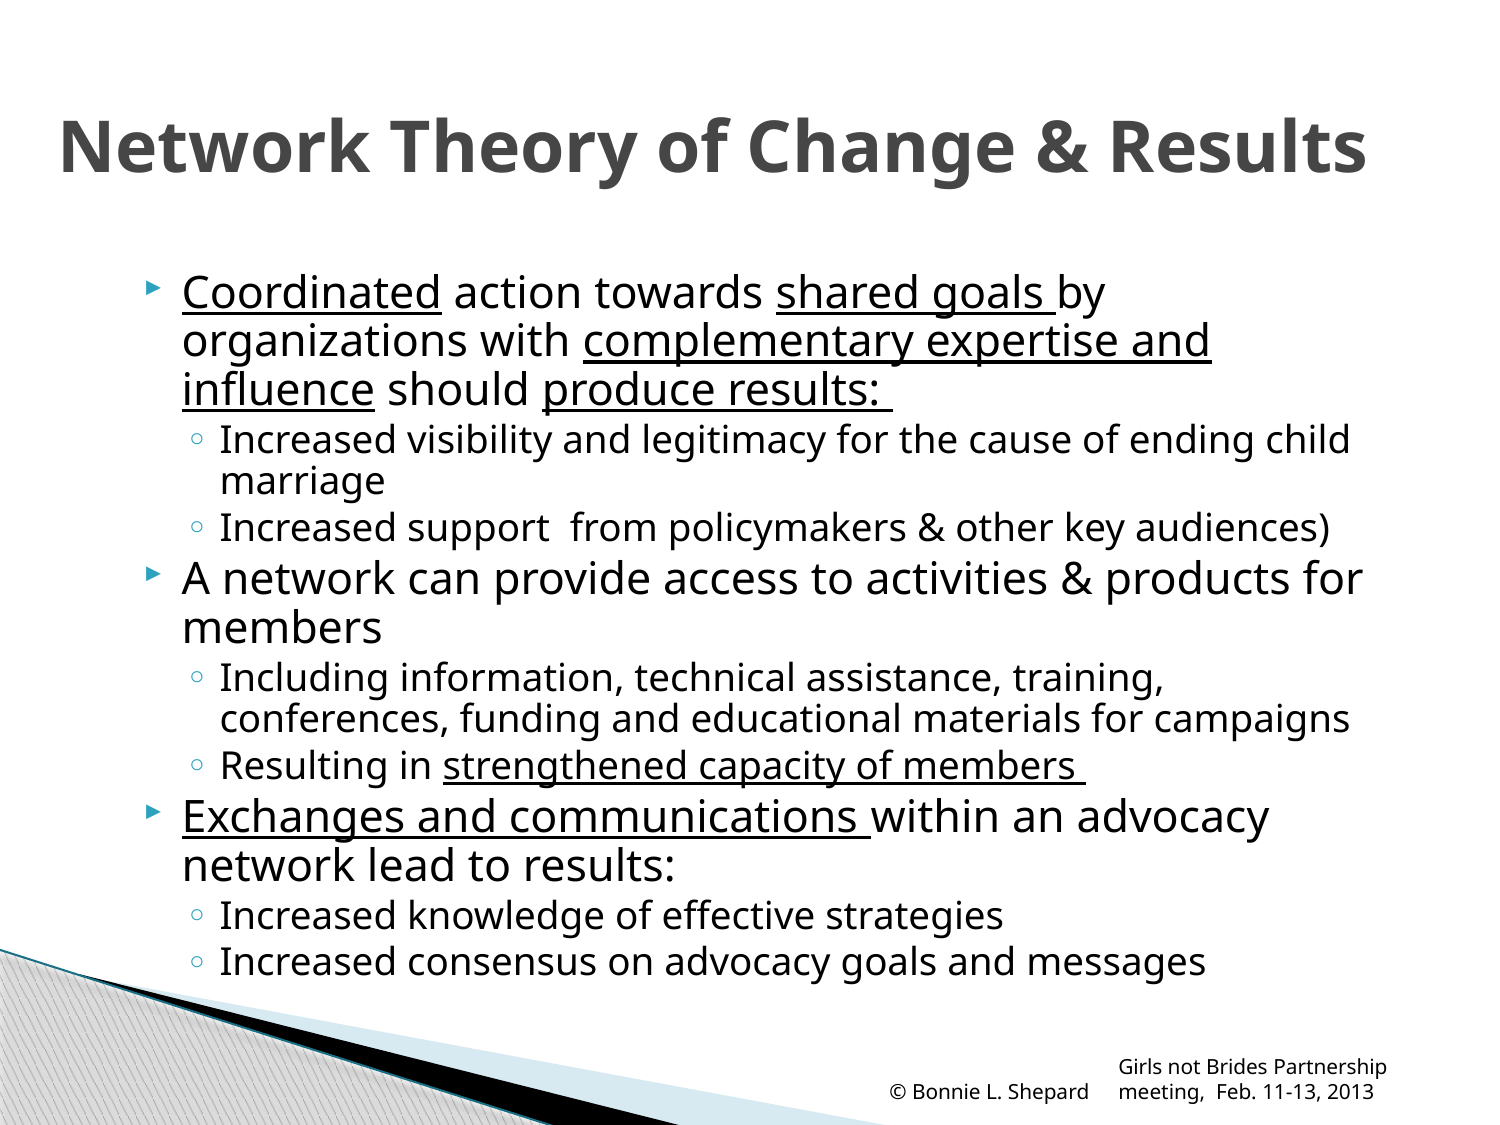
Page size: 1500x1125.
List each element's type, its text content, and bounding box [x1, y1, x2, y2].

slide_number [1105, 1051, 1419, 1112]
list Coordinated action towards shared goals by organizations with complementary expertise and influence should produce results: Increased visibility and legitimacy for the cause of ending child marriage Increased support from policymakers & other key audiences) A network can provide access to activities & products for members Including information, technical assistance, training, conferences, funding and educational materials for campaigns Resulting in strengthened capacity of members Exchanges and communications within an advocacy network lead to results: Increased knowledge of effective strategies Increased consensus on advocacy goals and messages [112, 262, 1388, 1050]
title Network Theory of Change & Results [37, 50, 1388, 238]
footer © Bonnie L. Shepard [718, 1051, 1105, 1112]
